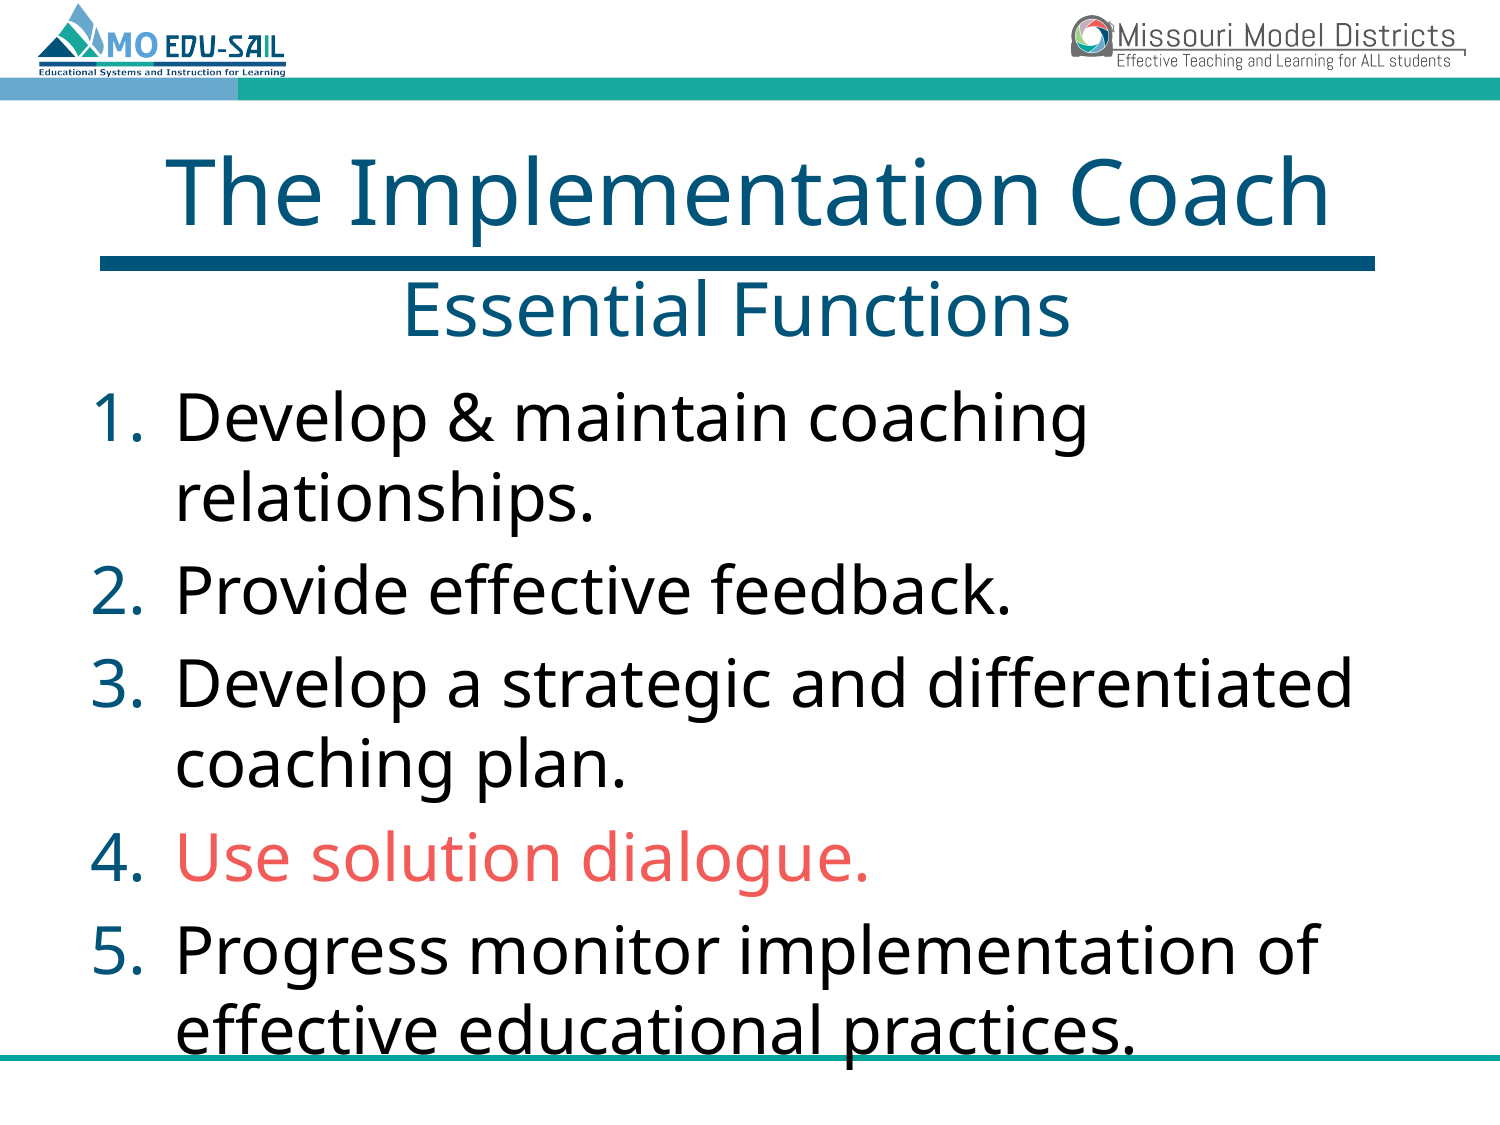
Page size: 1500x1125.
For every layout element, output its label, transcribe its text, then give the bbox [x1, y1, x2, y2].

picture [37, 0, 286, 81]
text_box Essential Functions [0, 253, 1488, 359]
picture [1071, 15, 1466, 72]
title The Implementation Coach [75, 98, 1425, 253]
list Develop & maintain coaching relationships. Provide effective feedback. Develop a strategic and differentiated coaching plan. Use solution dialogue. Progress monitor implementation of effective educational practices. [75, 359, 1425, 1038]
